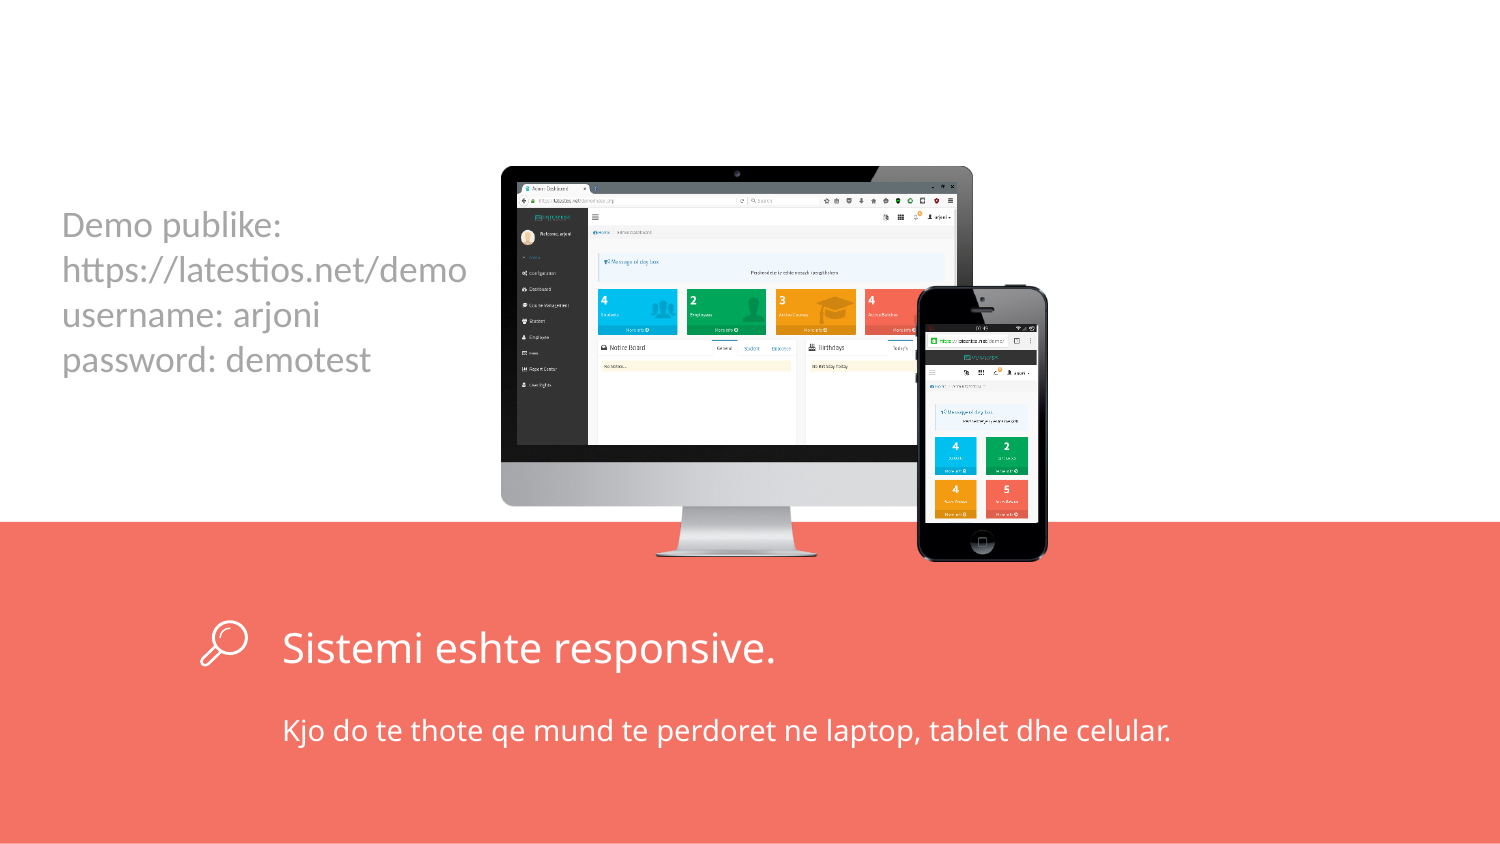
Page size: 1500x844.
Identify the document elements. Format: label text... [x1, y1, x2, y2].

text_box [914, 284, 1048, 562]
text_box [499, 164, 973, 558]
text_box Demo publike: https://latestios.net/demo username: arjoni password: demotest [47, 192, 494, 388]
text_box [199, 614, 1352, 757]
text_box [0, 521, 1500, 844]
